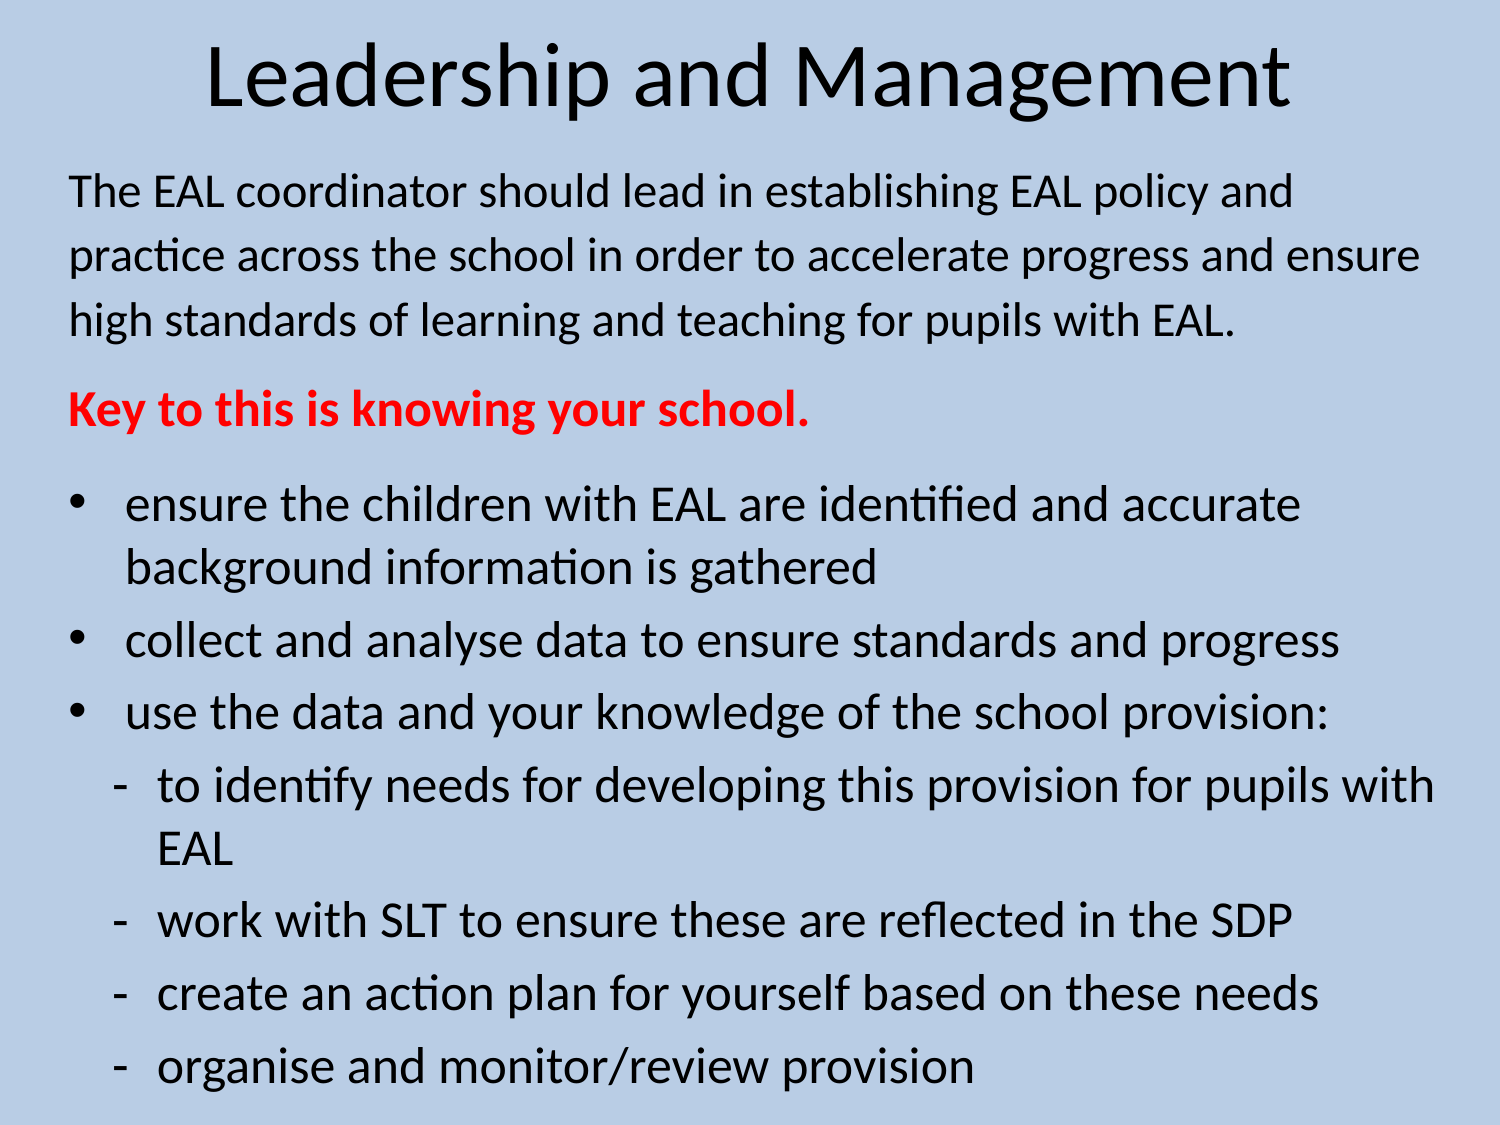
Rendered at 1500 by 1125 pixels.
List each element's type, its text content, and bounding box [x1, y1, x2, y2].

title Leadership and Management [75, 0, 1425, 145]
list The EAL coordinator should lead in establishing EAL policy and practice across the school in order to accelerate progress and ensure high standards of learning and teaching for pupils with EAL. Key to this is knowing your school. ensure the children with EAL are identified and accurate background information is gathered collect and analyse data to ensure standards and progress use the data and your knowledge of the school provision: to identify needs for developing this provision for pupils with EAL work with SLT to ensure these are reflected in the SDP create an action plan for yourself based on these needs organise and monitor/review provision [53, 145, 1455, 1125]
